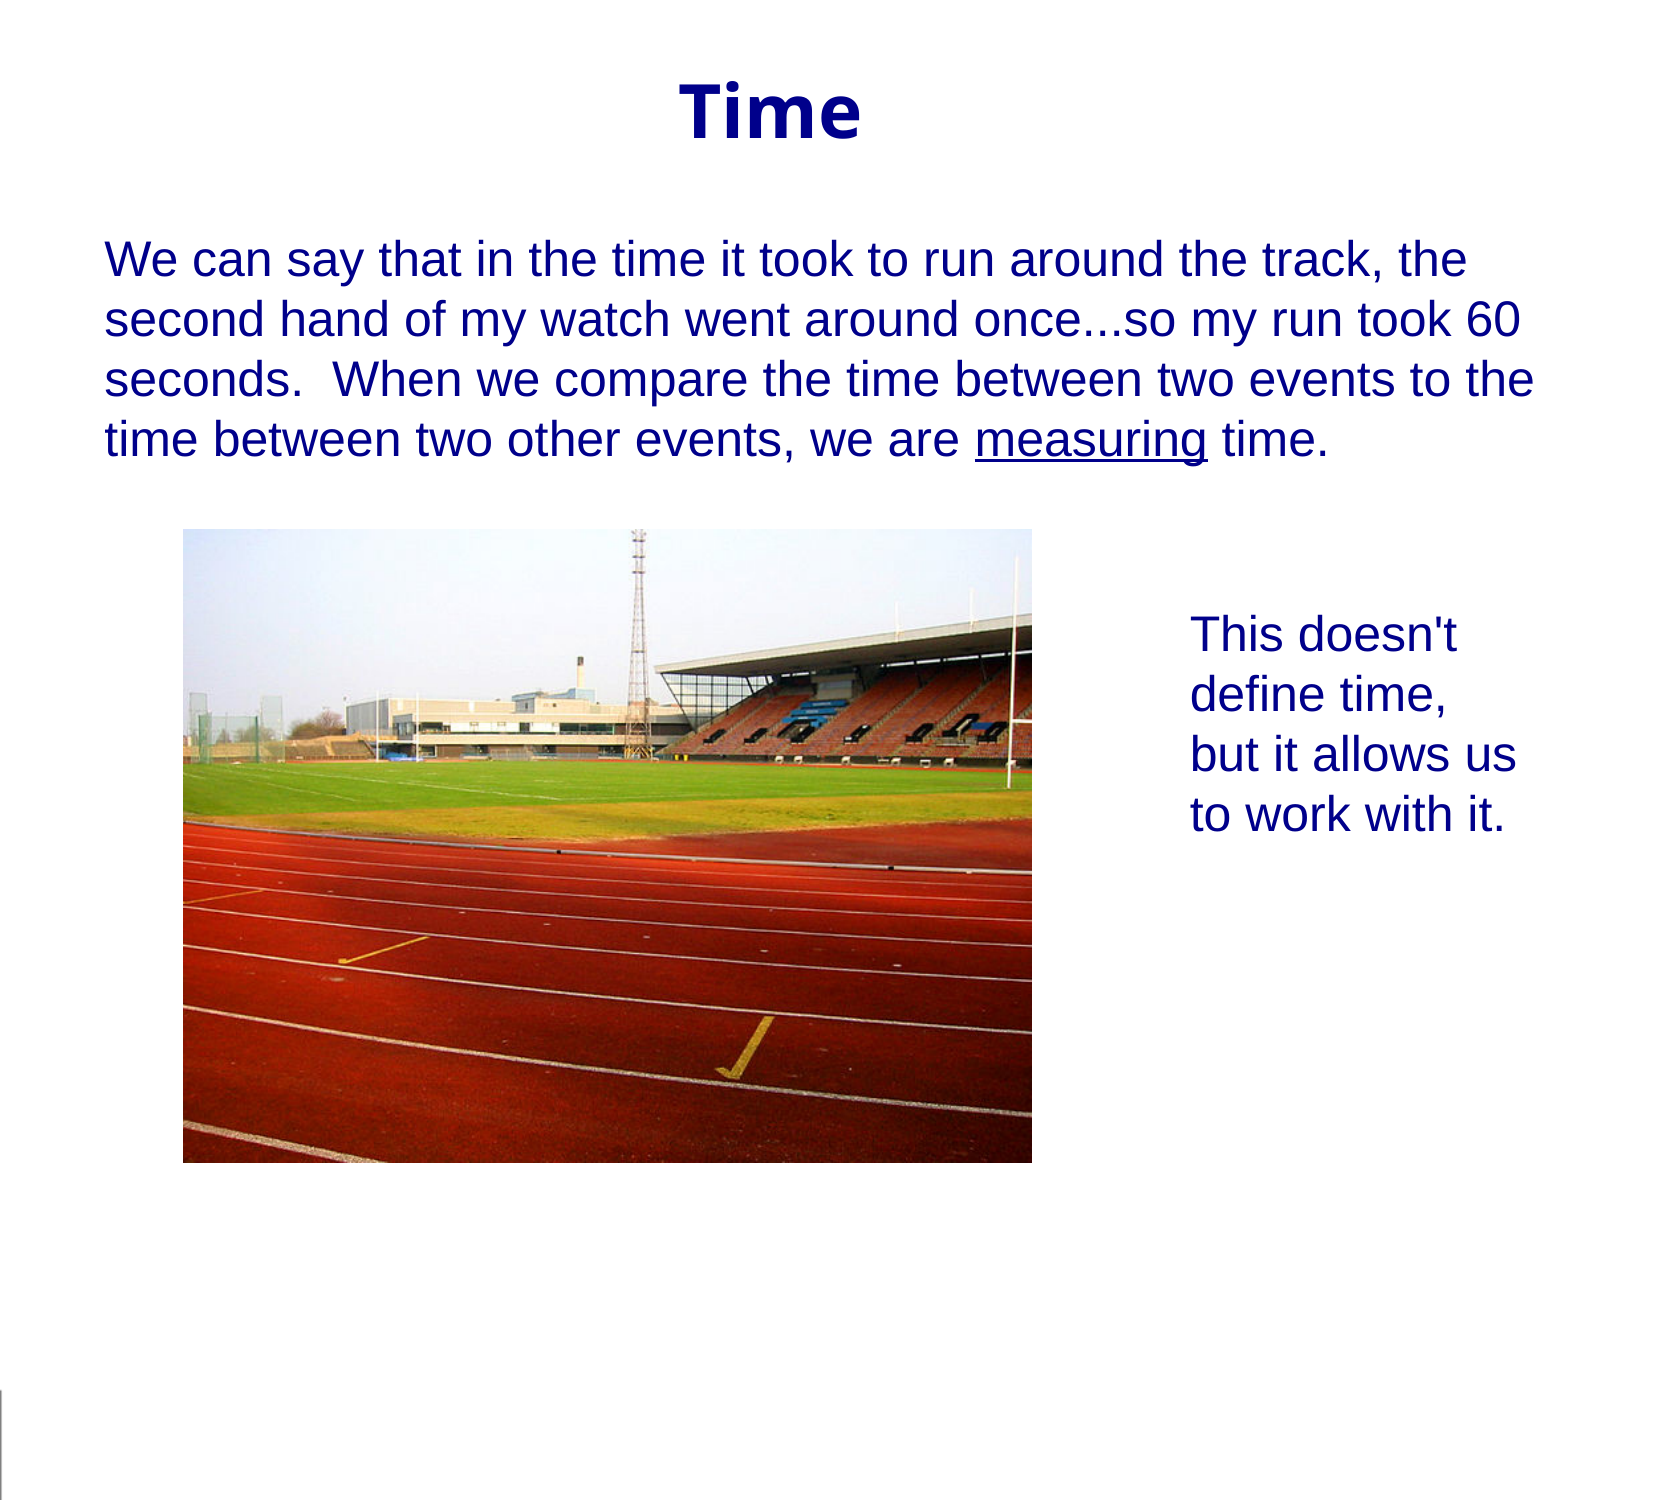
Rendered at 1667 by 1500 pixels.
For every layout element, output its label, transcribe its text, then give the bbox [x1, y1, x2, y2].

picture [0, 0, 1667, 1500]
text_box Time [33, 56, 1509, 162]
text_box This doesn't define time, but it allows us to work with it. [1175, 593, 1542, 849]
text_box We can say that in the time it took to run around the track, the second hand of my watch went around once...so my run took 60 seconds. When we compare the time between two events to the time between two other events, we are measuring time. [89, 129, 1632, 519]
